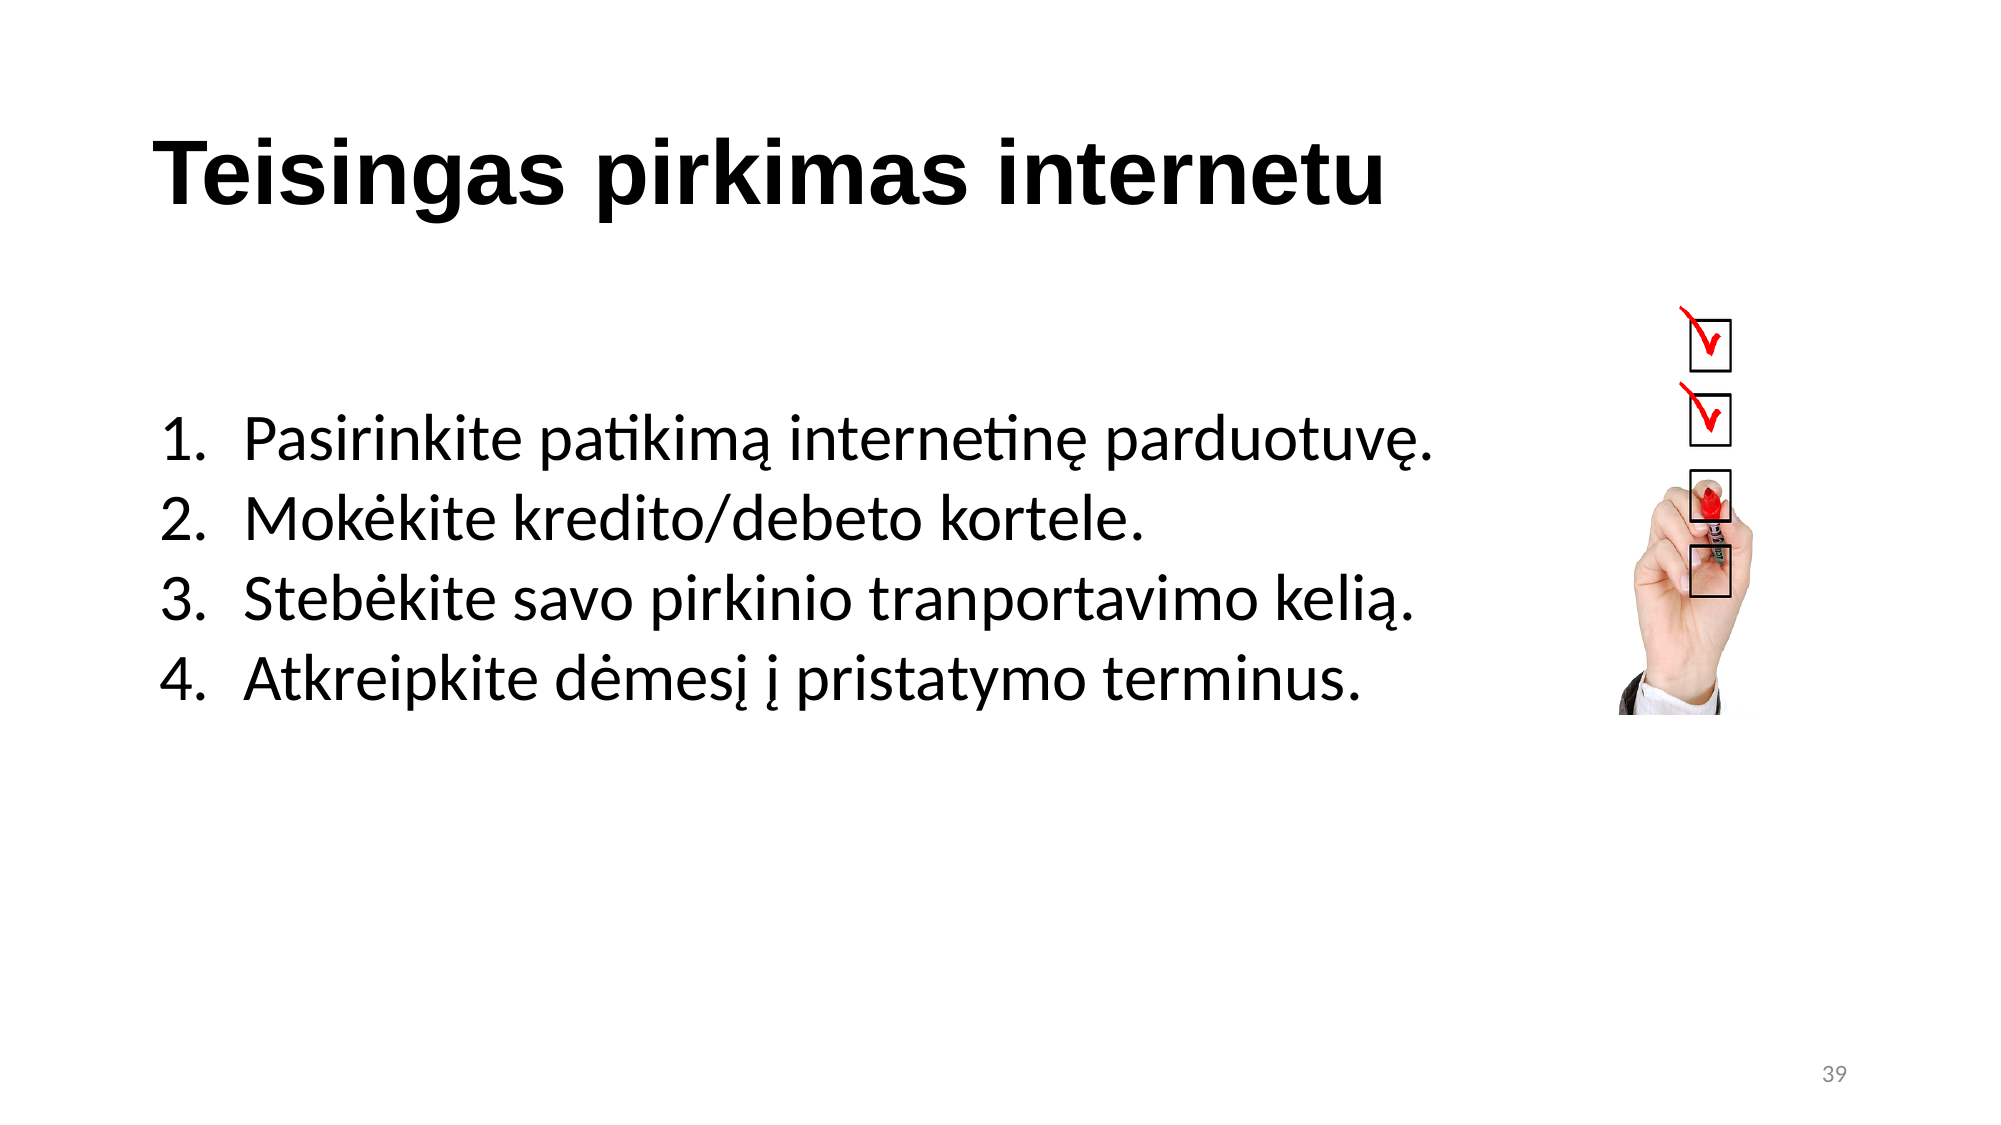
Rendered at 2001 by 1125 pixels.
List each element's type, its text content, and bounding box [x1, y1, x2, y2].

text_box 39 [1412, 1042, 1863, 1103]
picture [1445, 292, 1903, 716]
text_box Teisingas pirkimas internetu [137, 59, 1863, 277]
text_box Pasirinkite patikimą internetinę parduotuvę. Mokėkite kredito/debeto kortele. Stebėkite savo pirkinio tranportavimo kelią. Atkreipkite dėmesį į pristatymo terminus. [144, 386, 1862, 791]
